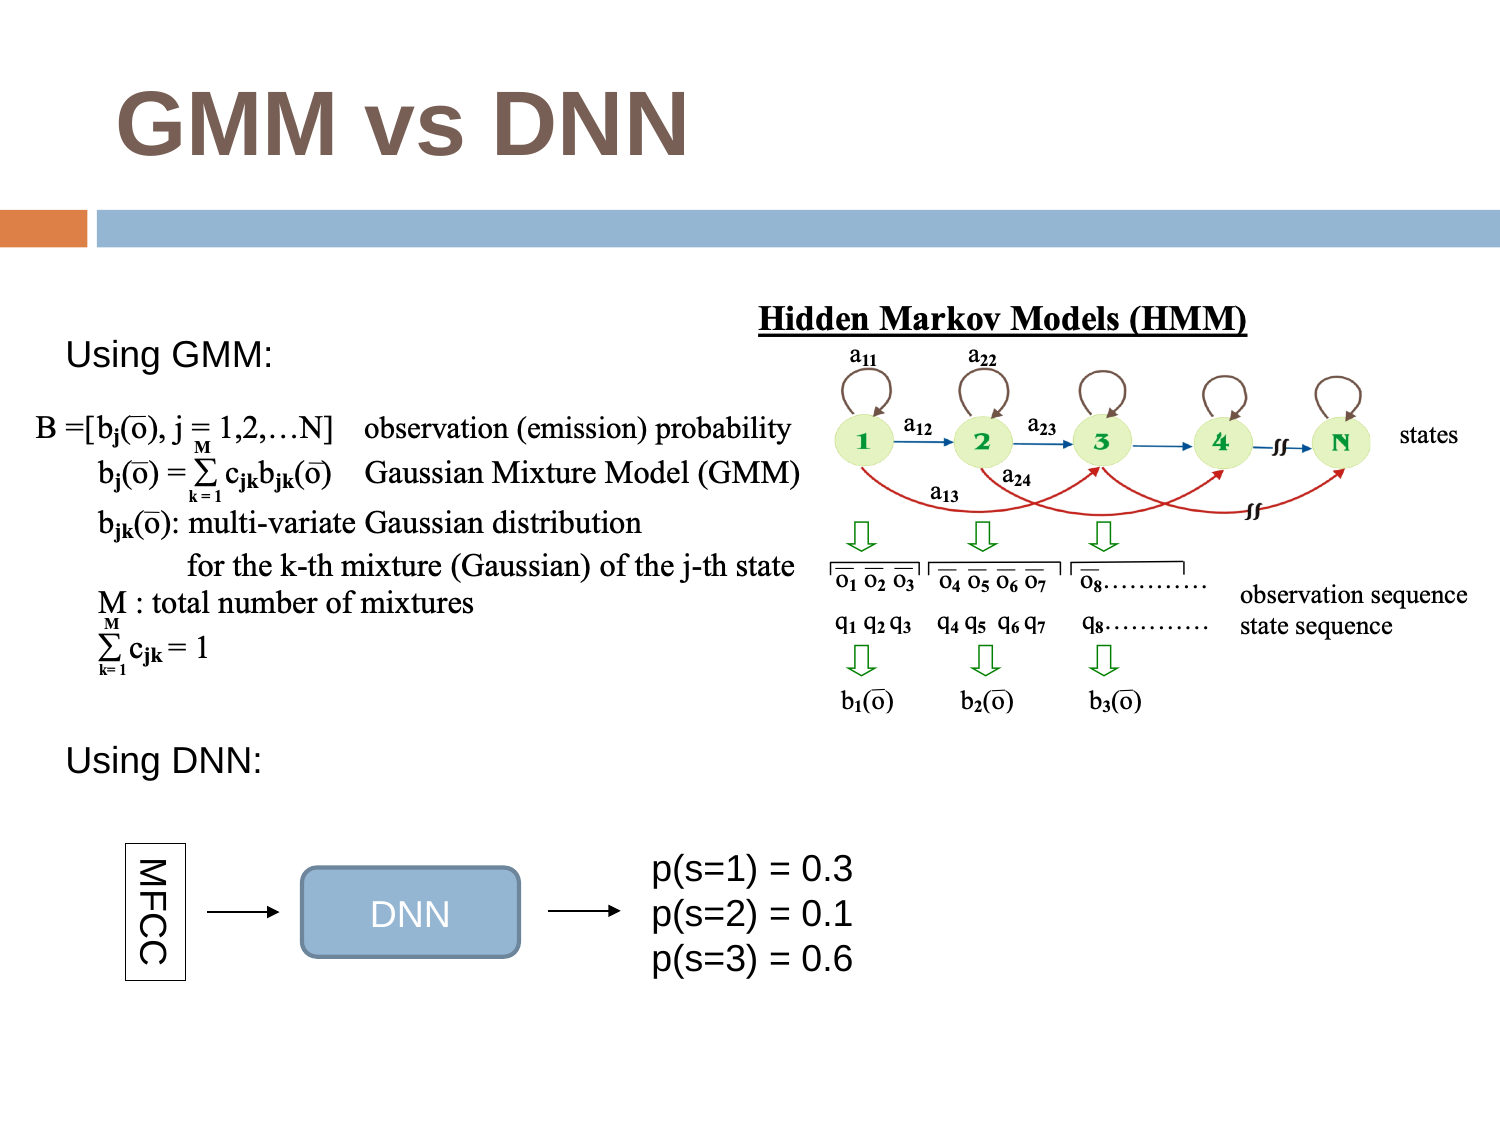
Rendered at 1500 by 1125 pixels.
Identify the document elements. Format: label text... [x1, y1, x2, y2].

picture [25, 289, 1500, 719]
text_box DNN [299, 865, 522, 959]
text_box GMM vs DNN [100, 37, 1438, 200]
text_box p(s=1) = 0.3 p(s=2) = 0.1 p(s=3) = 0.6 [636, 836, 869, 987]
text_box Using DNN: [50, 728, 278, 788]
text_box Using GMM: [50, 322, 289, 383]
text_box MFCC [125, 843, 186, 981]
